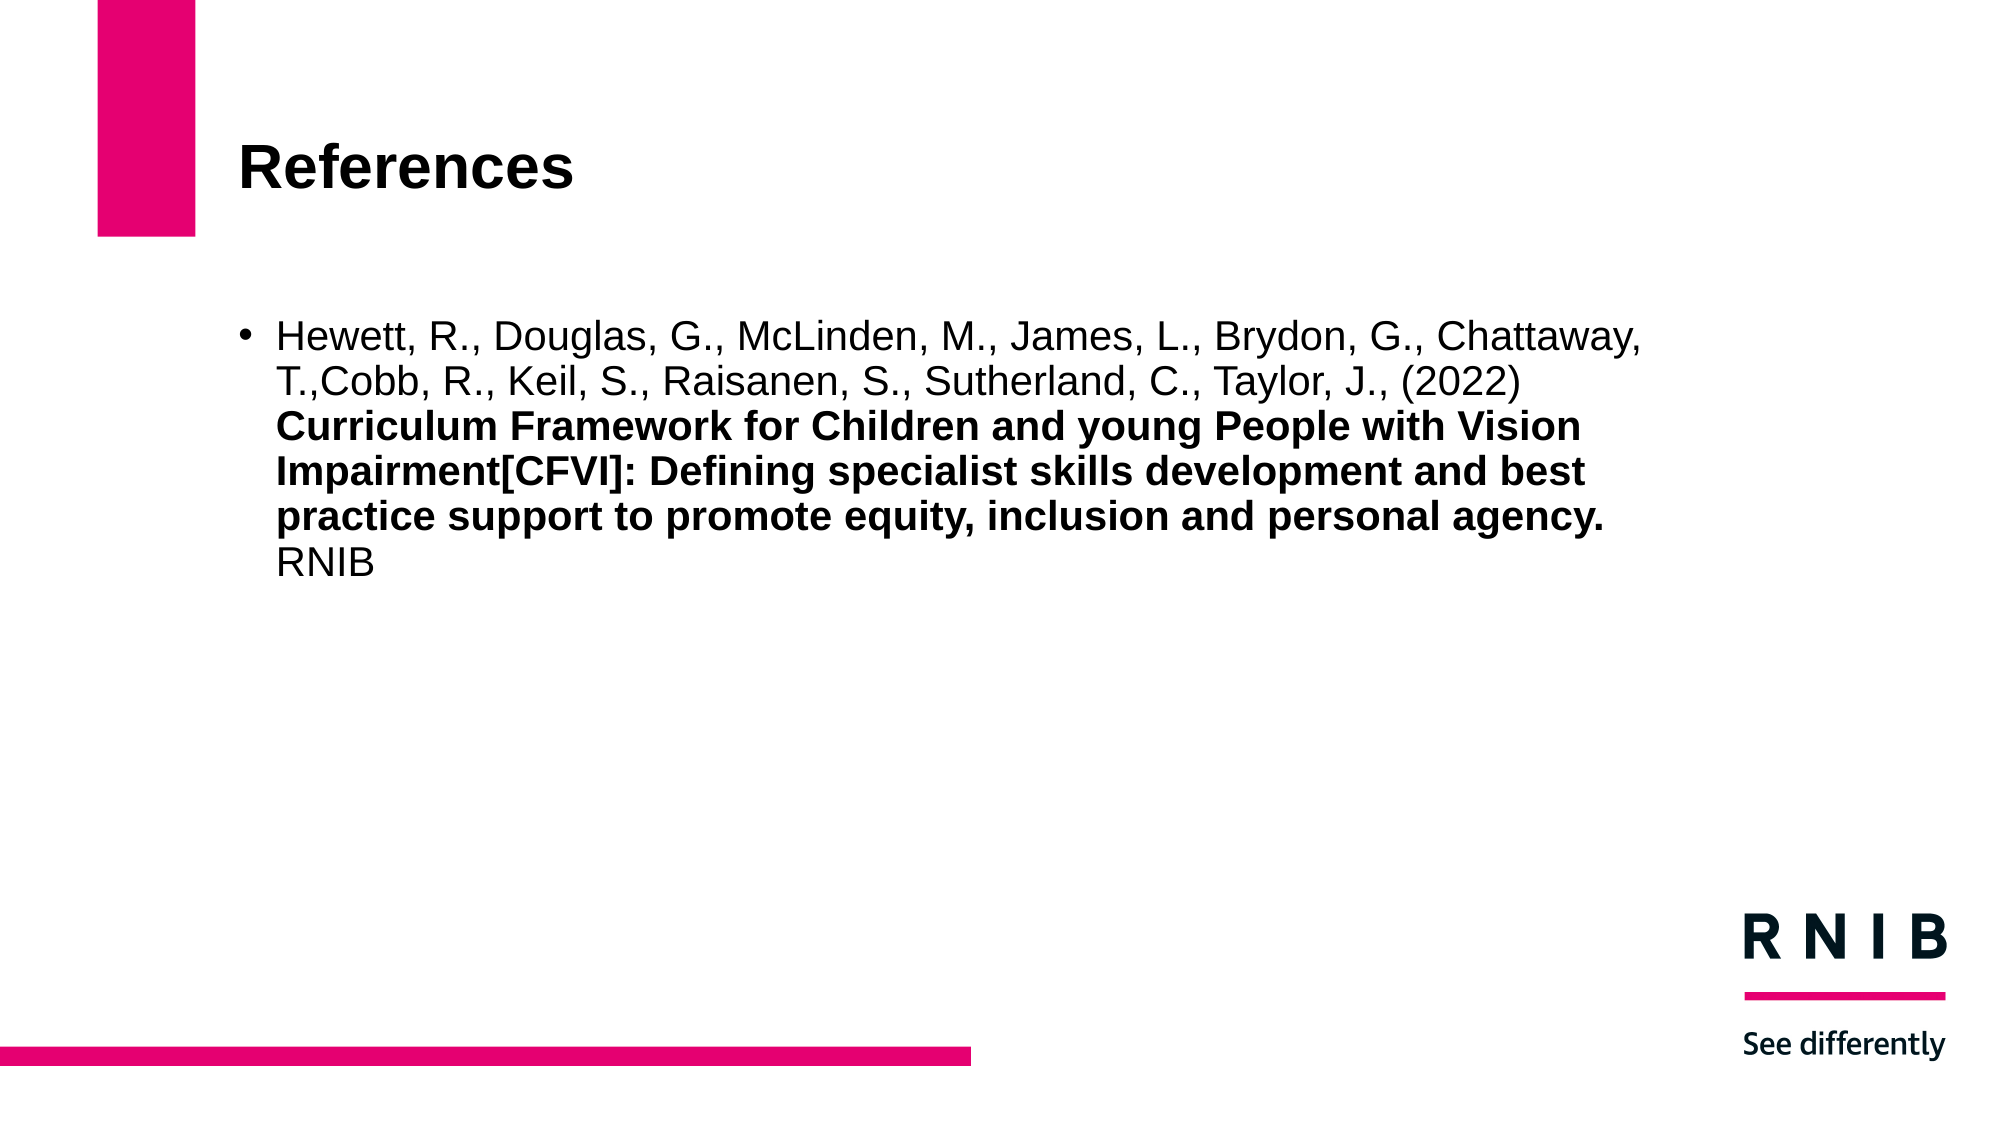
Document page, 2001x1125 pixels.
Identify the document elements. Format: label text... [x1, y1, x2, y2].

title References [223, 59, 1664, 278]
list Hewett, R., Douglas, G., McLinden, M., James, L., Brydon, G., Chattaway, T.,Cobb, R., Keil, S., Raisanen, S., Sutherland, C., Taylor, J., (2022) Curriculum Framework for Children and young People with Vision Impairment[CFVI]: Defining specialist skills development and best practice support to promote equity, inclusion and personal agency. RNIB [223, 307, 1664, 1021]
picture [1704, 847, 1982, 1125]
